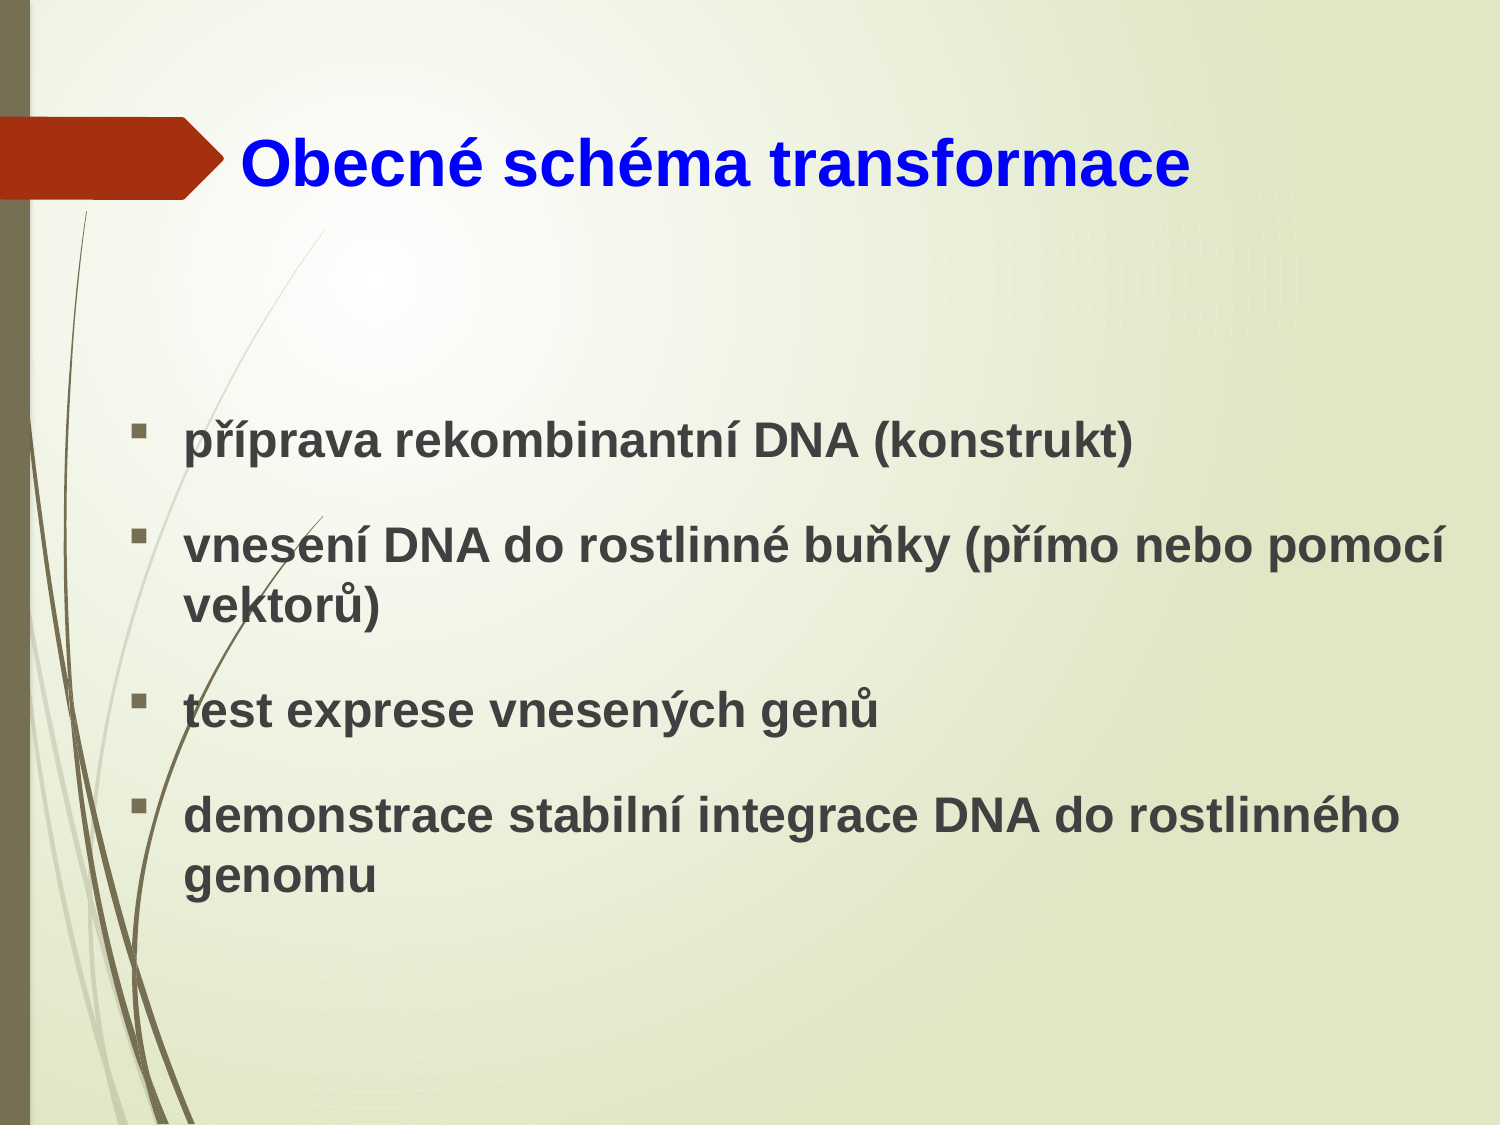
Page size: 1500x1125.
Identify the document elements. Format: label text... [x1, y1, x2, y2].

title Obecné schéma transformace [225, 112, 1275, 250]
list příprava rekombinantní DNA (konstrukt) vnesení DNA do rostlinné buňky (přímo nebo pomocí vektorů) test exprese vnesených genů demonstrace stabilní integrace DNA do rostlinného genomu [112, 399, 1500, 1000]
